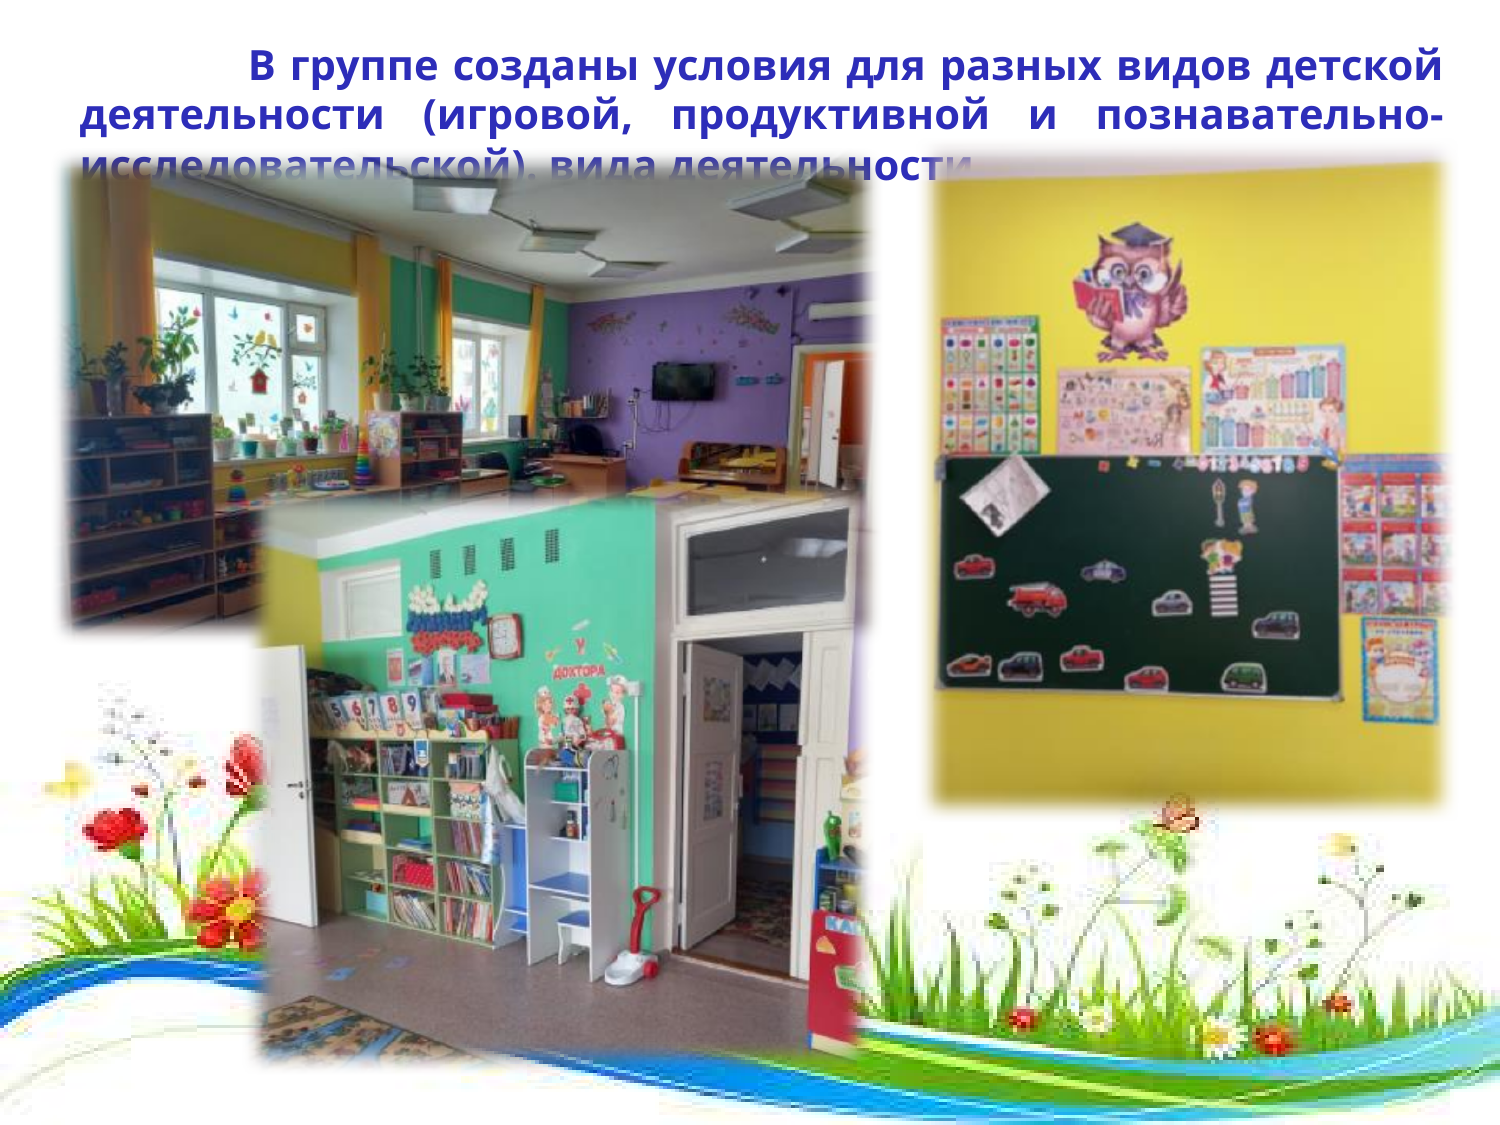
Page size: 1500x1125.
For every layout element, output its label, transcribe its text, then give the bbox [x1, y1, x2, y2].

picture [0, 146, 1500, 1125]
text_box В группе созданы условия для разных видов детской деятельности (игровой, продуктивной и познавательно-исследовательской). вида деятельности. [64, 31, 1459, 196]
